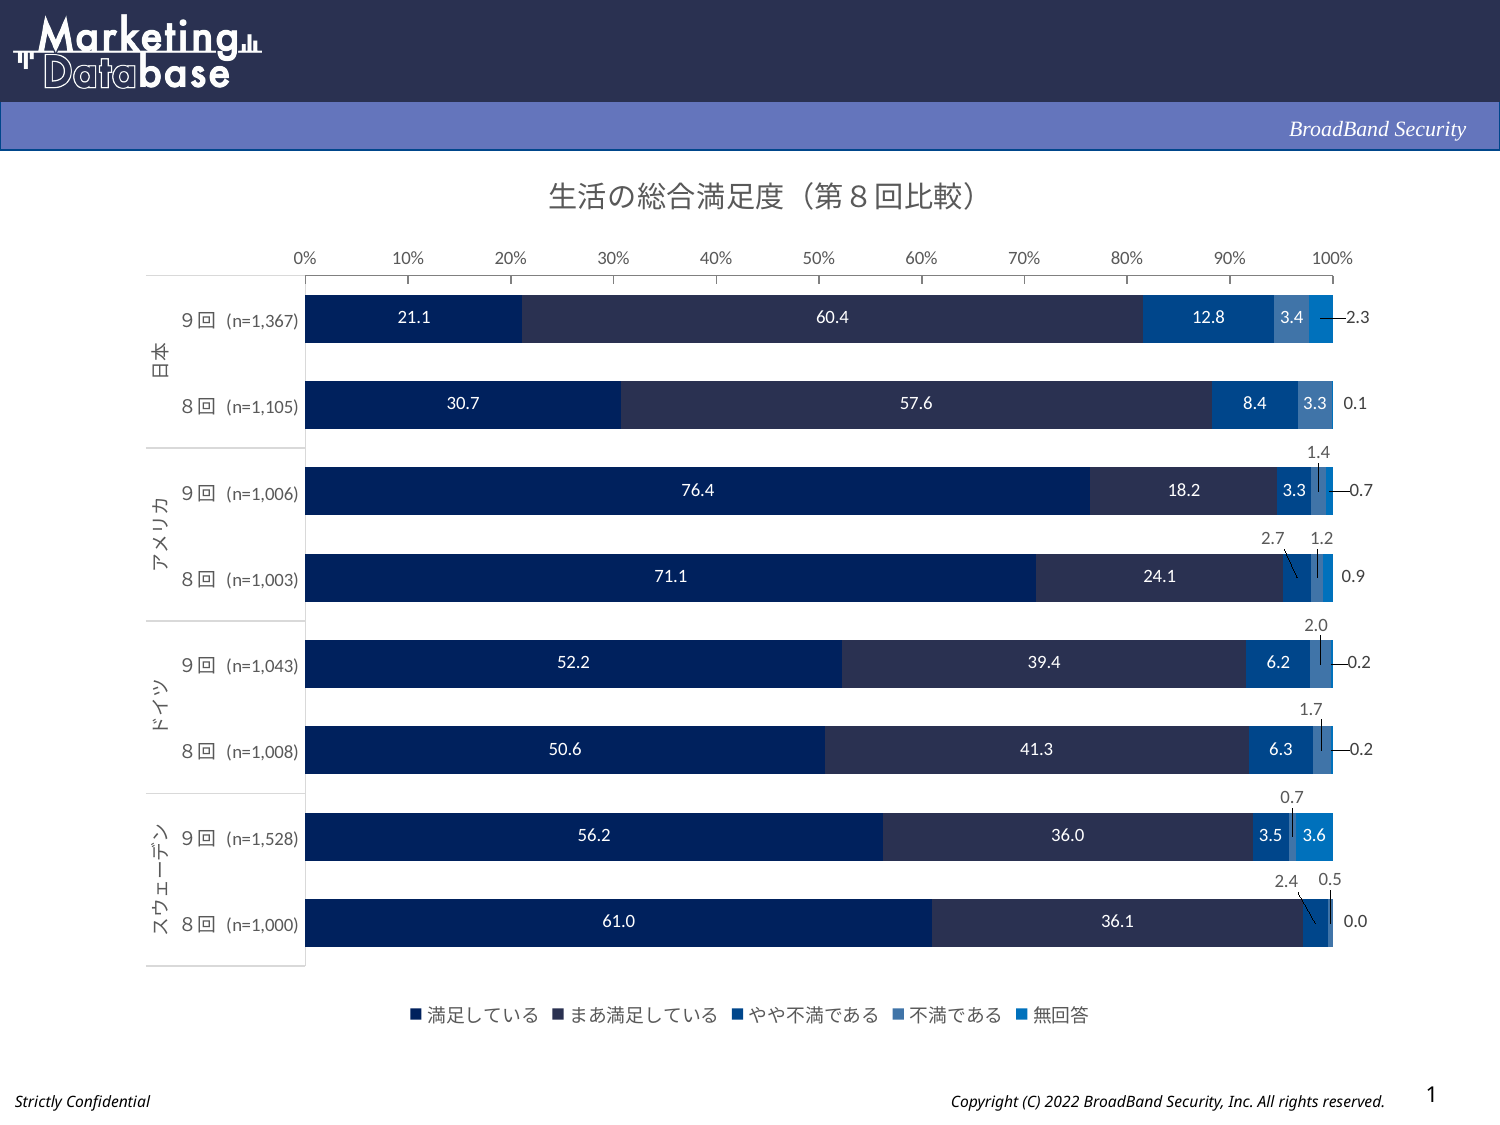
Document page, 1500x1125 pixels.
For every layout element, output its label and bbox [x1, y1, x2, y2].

chart [120, 147, 1380, 1034]
picture [13, 14, 262, 89]
